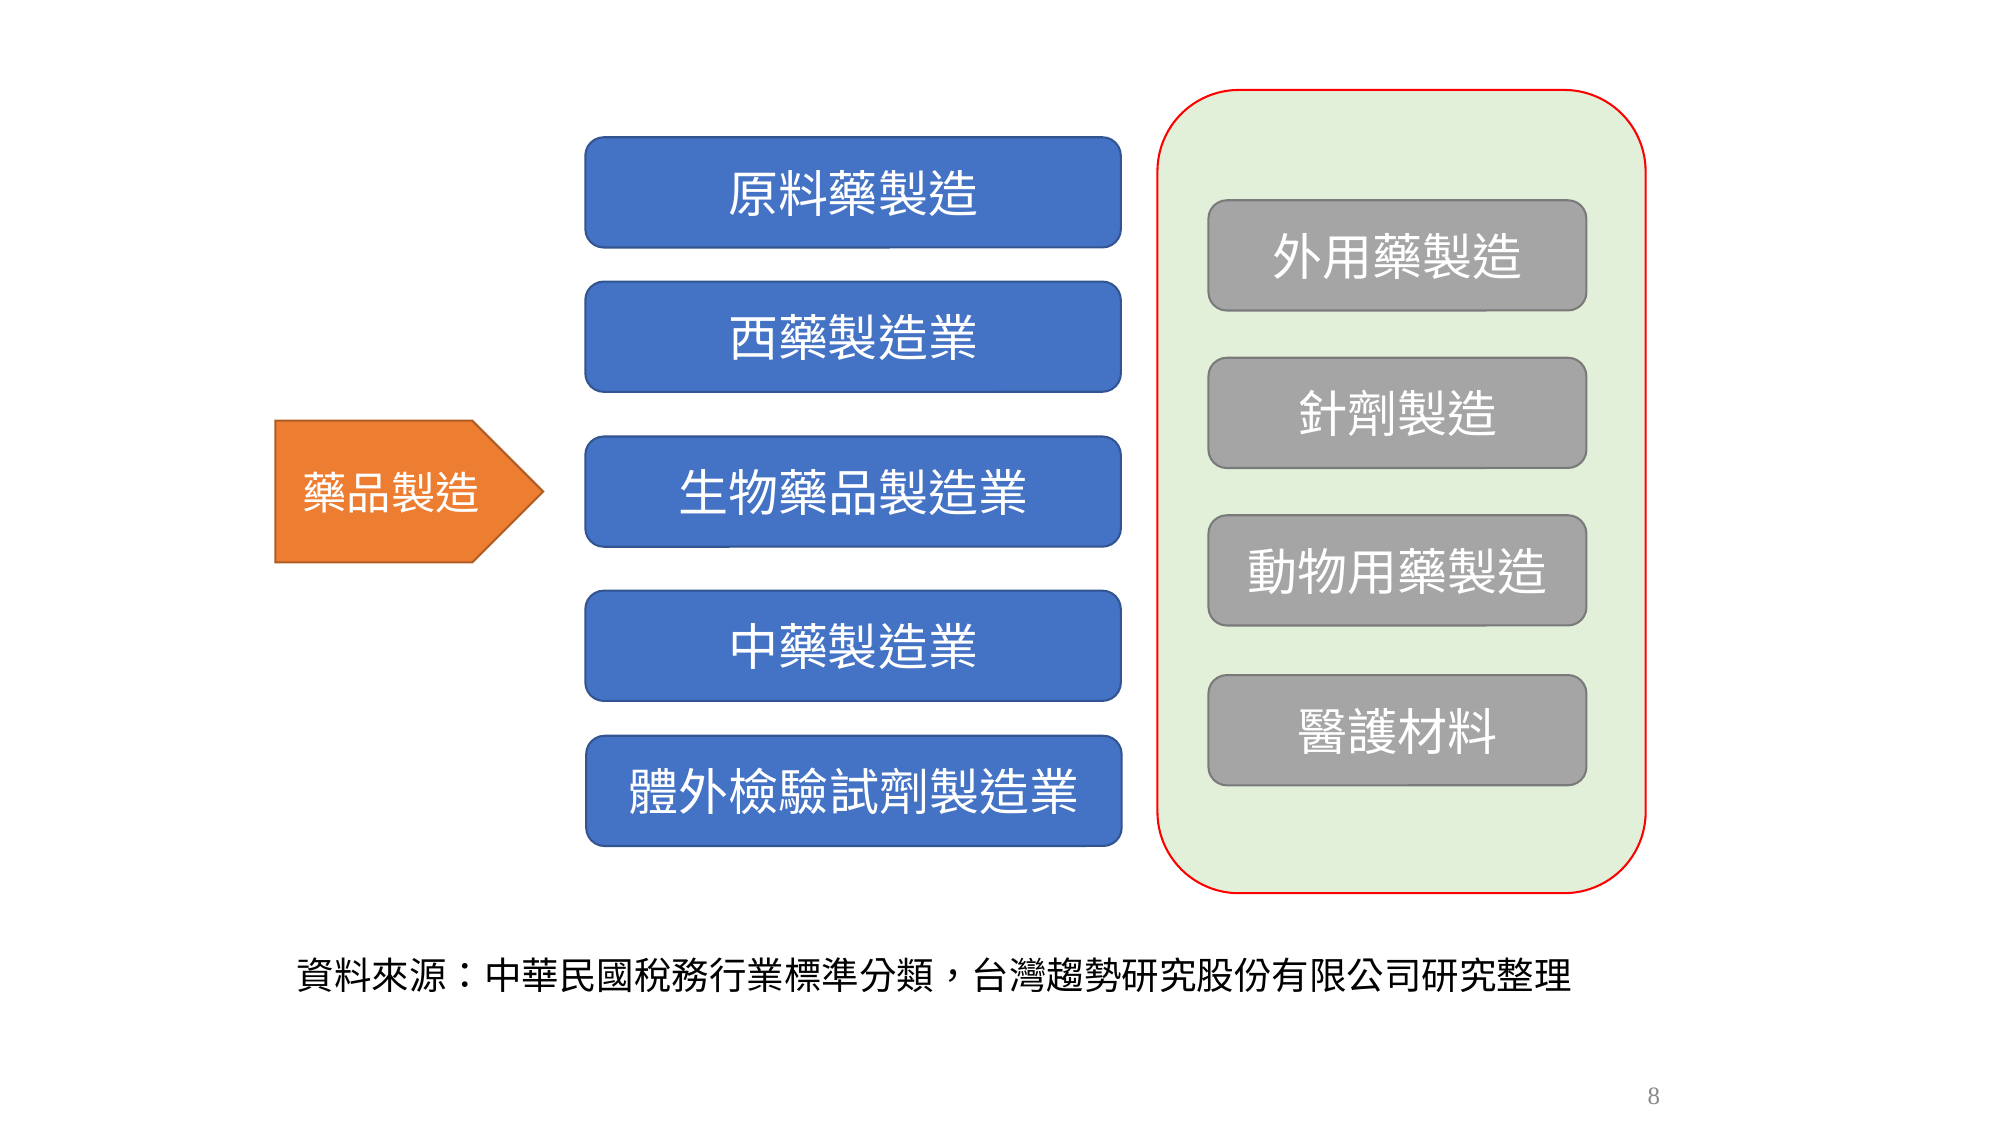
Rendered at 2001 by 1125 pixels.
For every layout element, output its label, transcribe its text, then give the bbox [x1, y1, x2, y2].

text_box 藥品製造 [274, 419, 545, 564]
text_box 外用藥製造 [1207, 199, 1588, 312]
text_box 中藥製造業 [584, 589, 1122, 702]
text_box 西藥製造業 [584, 280, 1122, 393]
text_box 動物用藥製造 [1207, 514, 1588, 627]
text_box 生物藥品製造業 [584, 435, 1122, 548]
text_box 醫護材料 [1207, 674, 1588, 787]
text_box 原料藥製造 [584, 136, 1122, 249]
text_box 體外檢驗試劑製造業 [585, 734, 1123, 848]
text_box 資料來源：中華民國稅務行業標準分類，台灣趨勢研究股份有限公司研究整理 [281, 944, 1587, 1005]
text_box [1156, 88, 1647, 895]
text_box 針劑製造 [1207, 356, 1588, 470]
slide_number 8 [1325, 1057, 1675, 1125]
